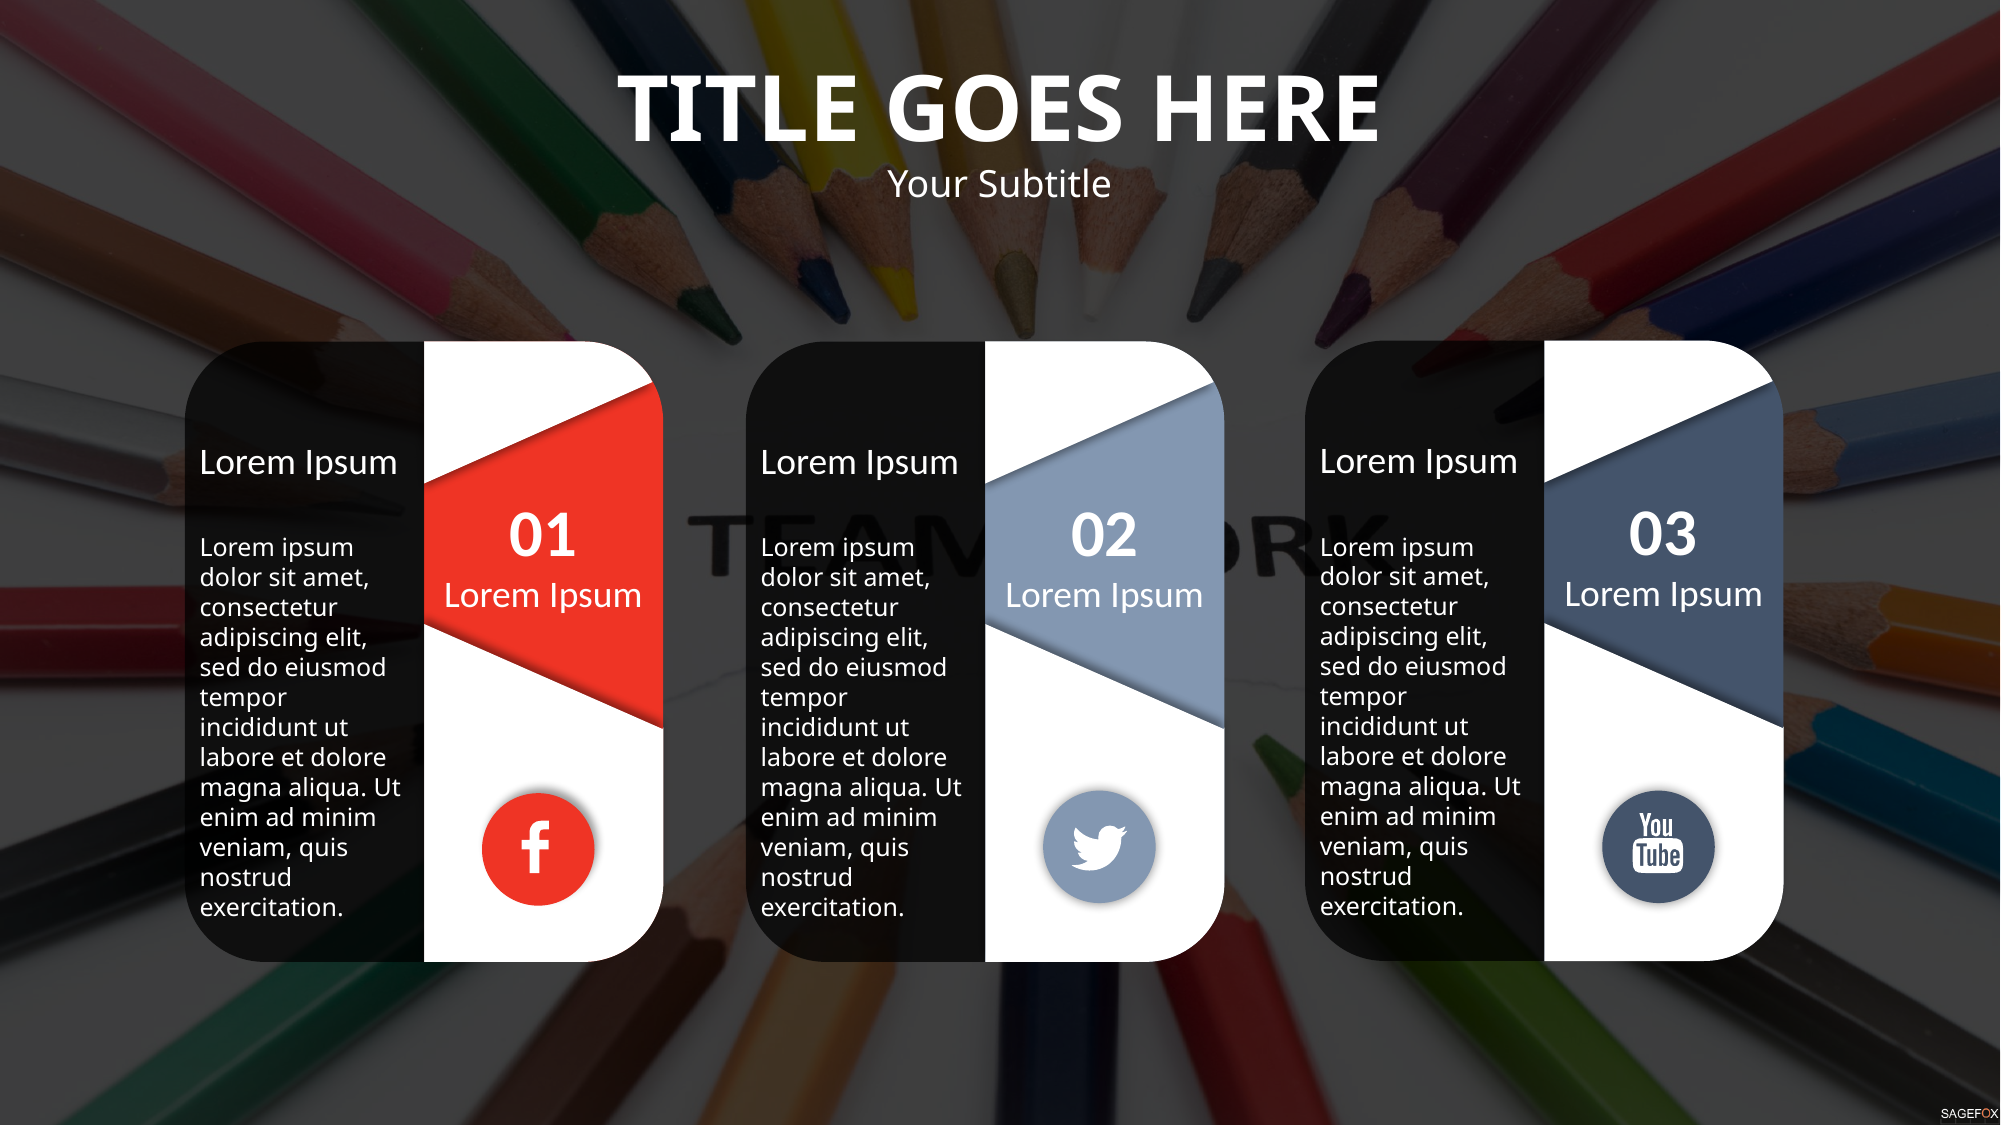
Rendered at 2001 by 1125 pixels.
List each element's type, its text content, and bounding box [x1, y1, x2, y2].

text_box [184, 341, 424, 962]
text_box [1602, 790, 1715, 904]
picture [0, 0, 2001, 1125]
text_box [481, 793, 595, 906]
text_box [1043, 790, 1156, 904]
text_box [424, 341, 664, 962]
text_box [745, 341, 986, 962]
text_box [1545, 340, 1784, 961]
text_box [1305, 340, 1545, 961]
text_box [986, 341, 1225, 962]
text_box TITLE GOES HERE Your Subtitle [548, 42, 1452, 212]
